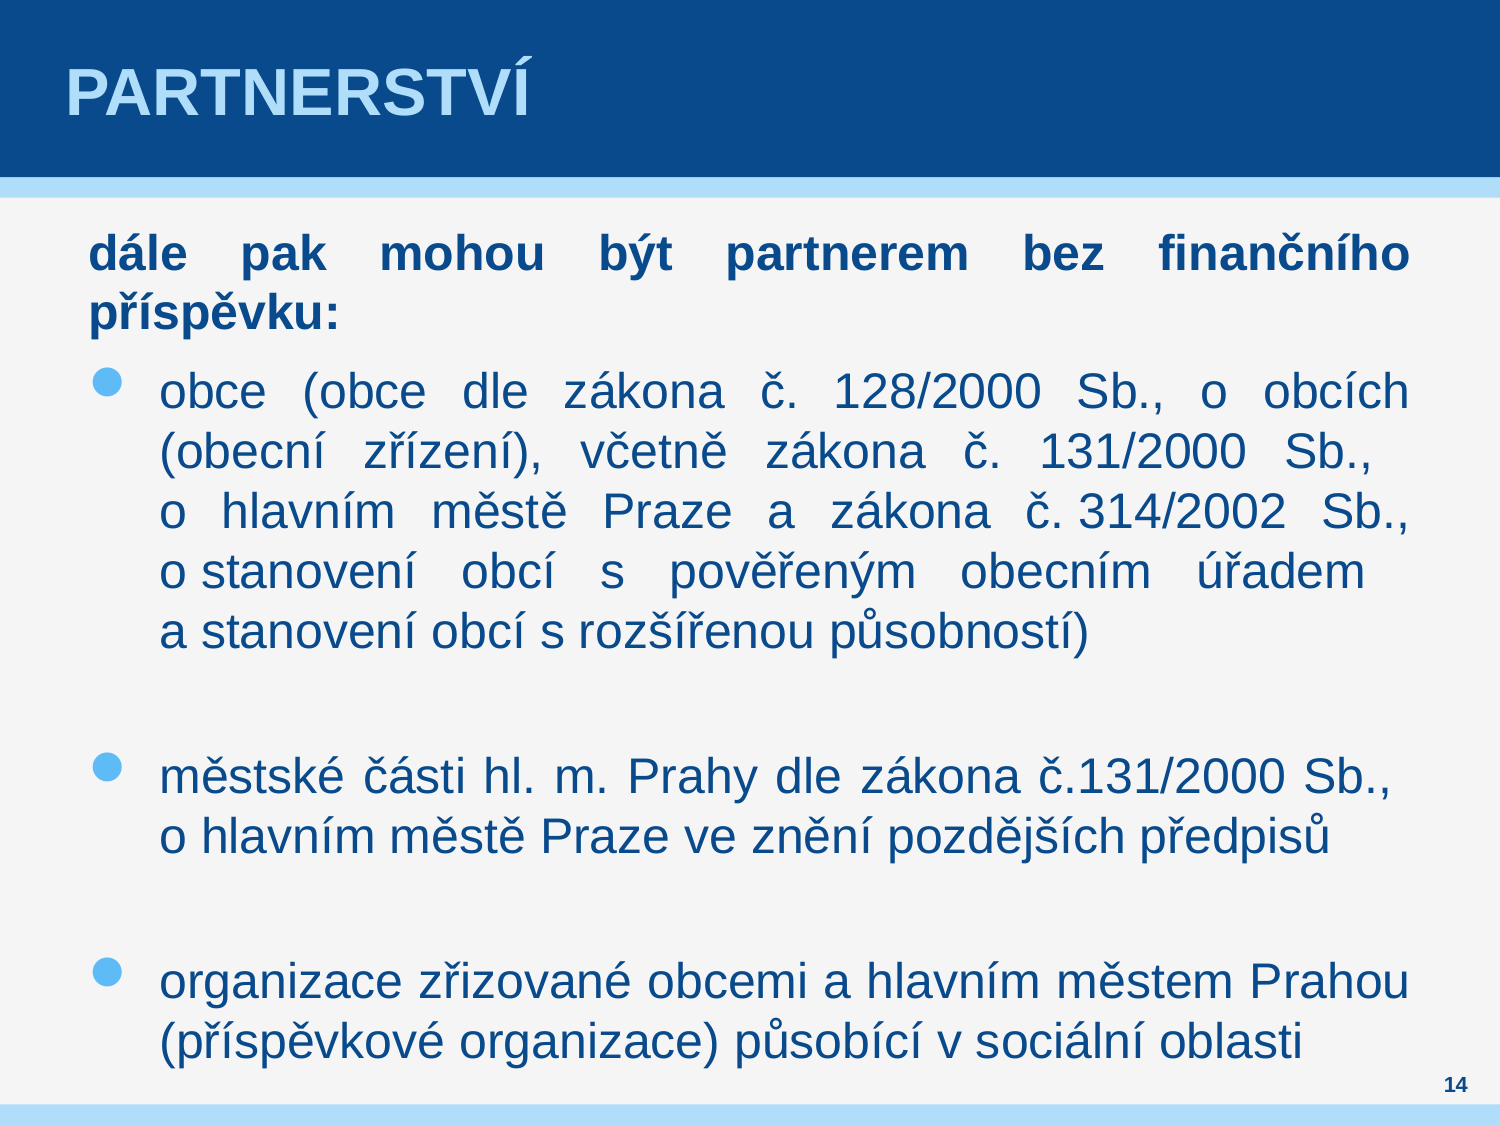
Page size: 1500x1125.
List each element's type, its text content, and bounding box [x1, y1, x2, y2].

list dále pak mohou být partnerem bez finančního příspěvku: obce (obce dle zákona č. 128/2000 Sb., o obcích (obecní zřízení), včetně zákona č. 131/2000 Sb., o hlavním městě Praze a zákona č. 314/2002 Sb., o stanovení obcí s pověřeným obecním úřadem a stanovení obcí s rozšířenou působností) městské části hl. m. Prahy dle zákona č.131/2000 Sb., o hlavním městě Praze ve znění pozdějších předpisů organizace zřizované obcemi a hlavním městem Prahou (příspěvkové organizace) působící v sociální oblasti [88, 219, 1412, 1099]
slide_number 14 [1417, 1068, 1495, 1099]
title Partnerství [59, 0, 1441, 178]
